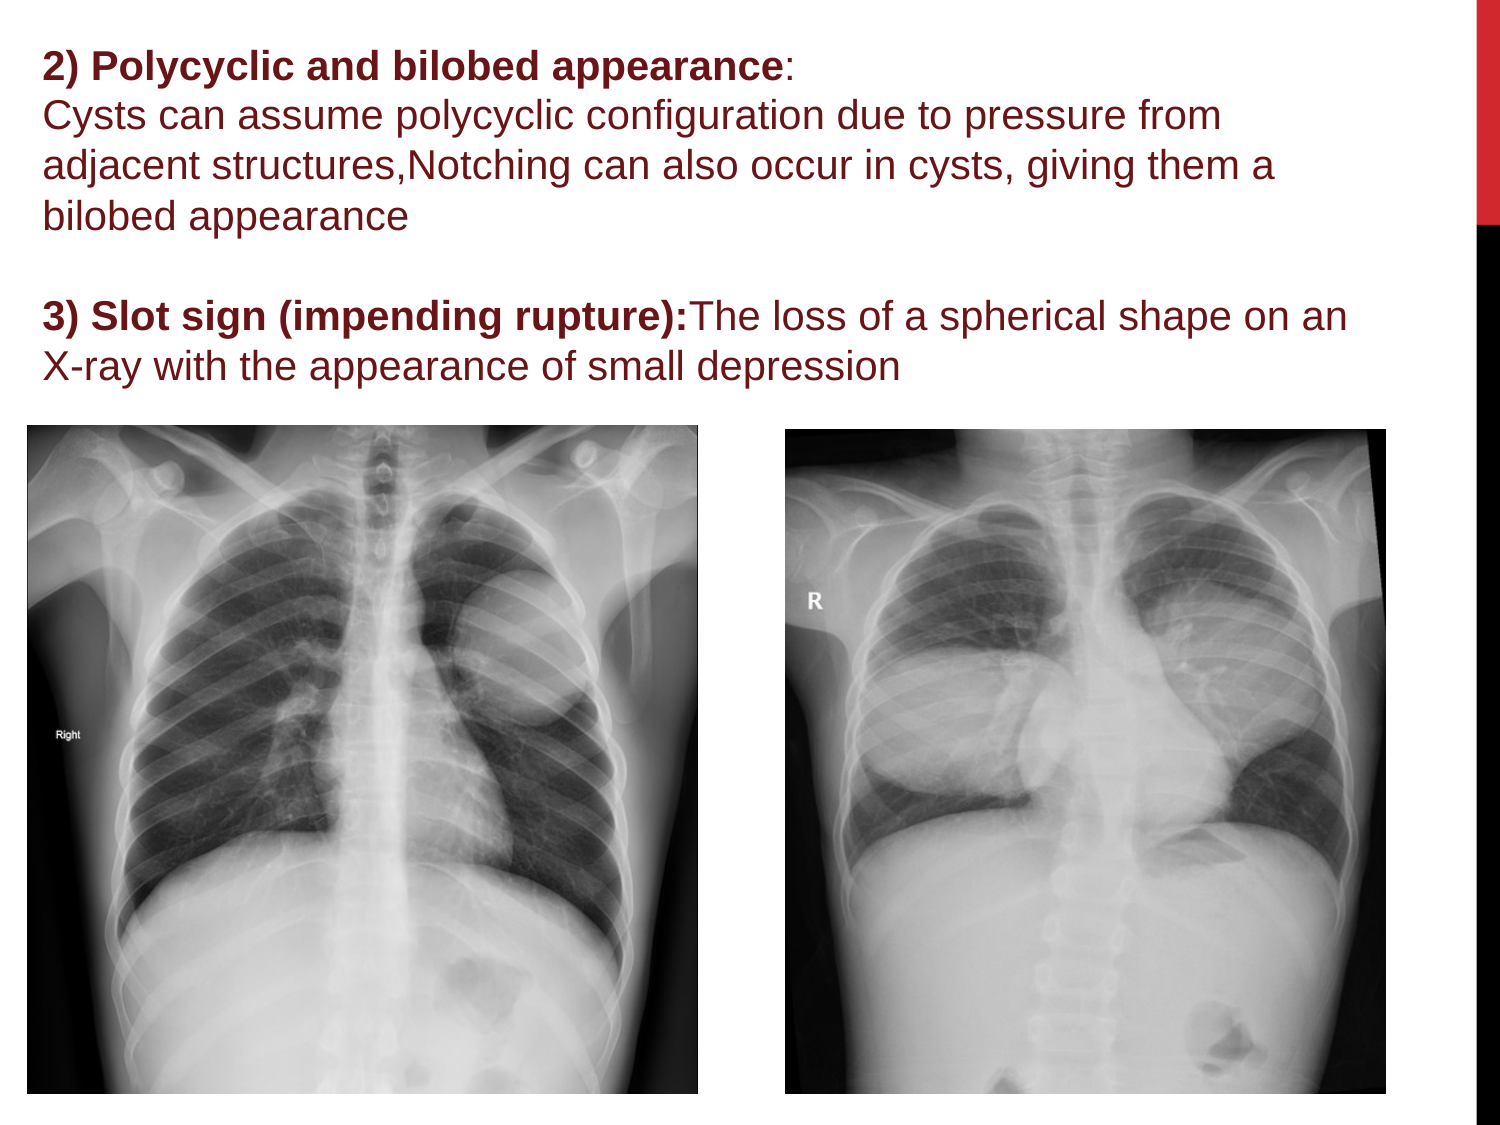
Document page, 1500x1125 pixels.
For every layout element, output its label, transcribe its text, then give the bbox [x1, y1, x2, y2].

text_box 2) Polycyclic and bilobed appearance: Cysts can assume polycyclic configuration due to pressure from adjacent structures,Notching can also occur in cysts, giving them a bilobed appearance 3) Slot sign (impending rupture):The loss of a spherical shape on an X-ray with the appearance of small depression [27, 30, 1386, 396]
picture [784, 428, 1387, 1094]
picture [26, 424, 698, 1094]
